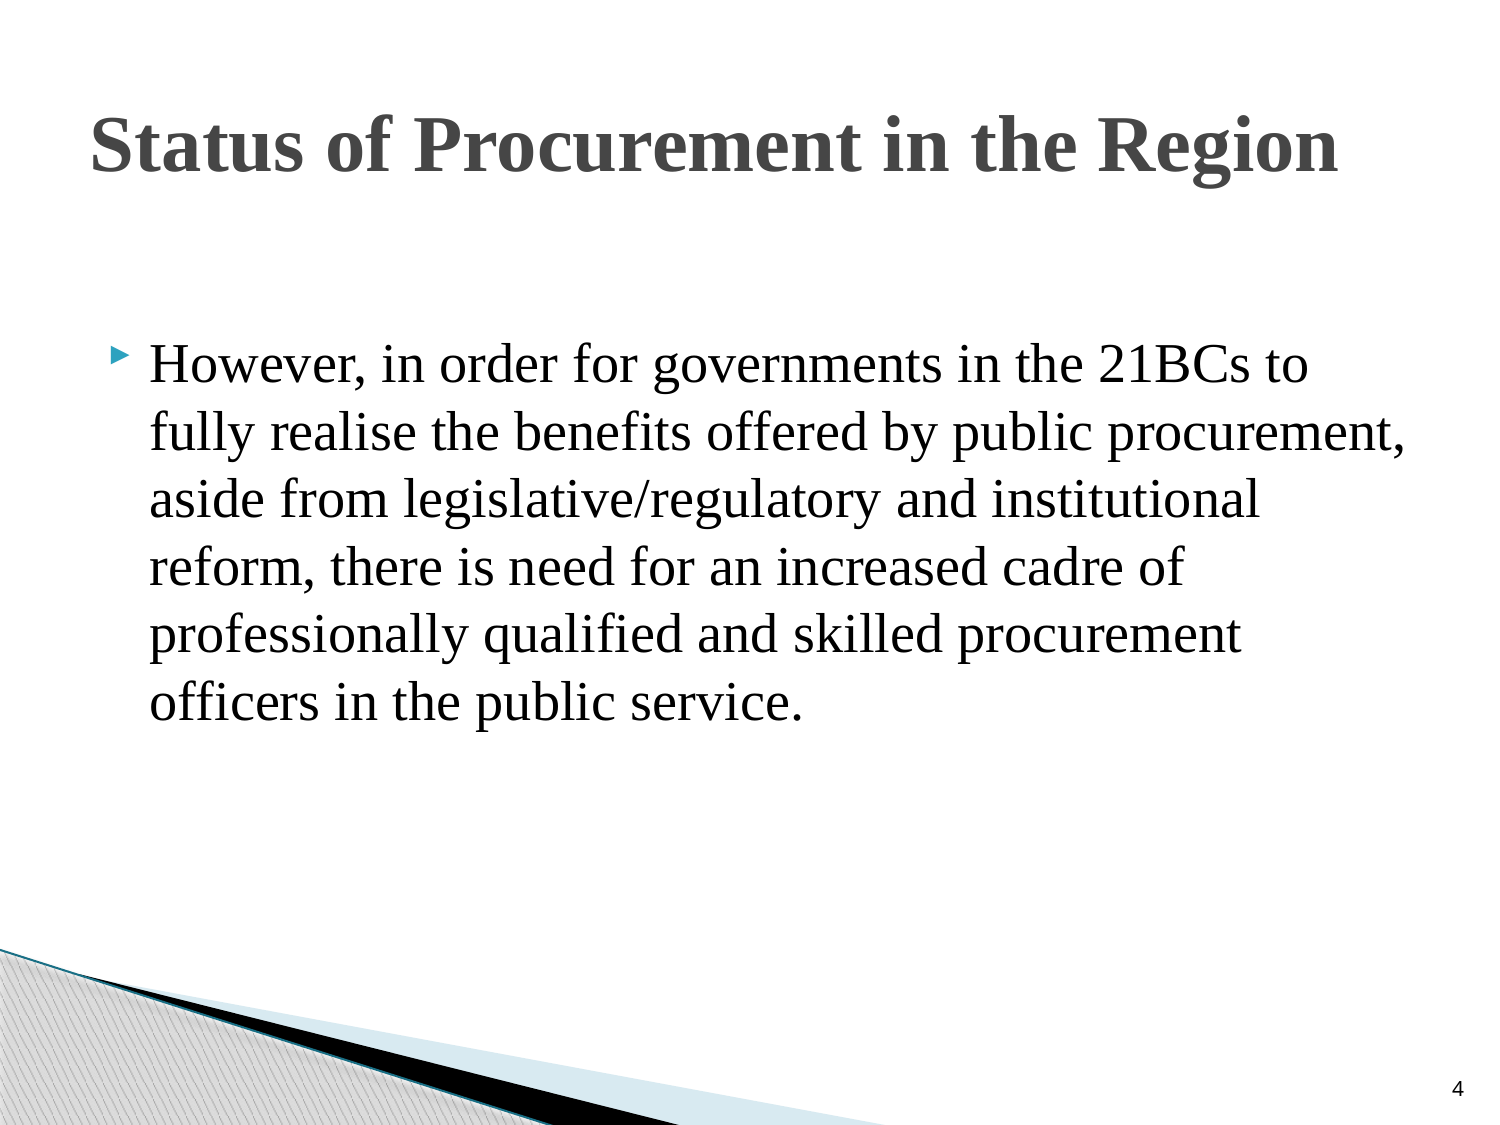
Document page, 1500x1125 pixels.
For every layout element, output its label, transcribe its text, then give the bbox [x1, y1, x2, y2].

slide_number 4 [1418, 1051, 1479, 1112]
list However, in order for governments in the 21BCs to fully realise the benefits offered by public procurement, aside from legislative/regulatory and institutional reform, there is need for an increased cadre of professionally qualified and skilled procurement officers in the public service. [75, 243, 1425, 986]
title Status of Procurement in the Region [75, 45, 1425, 233]
